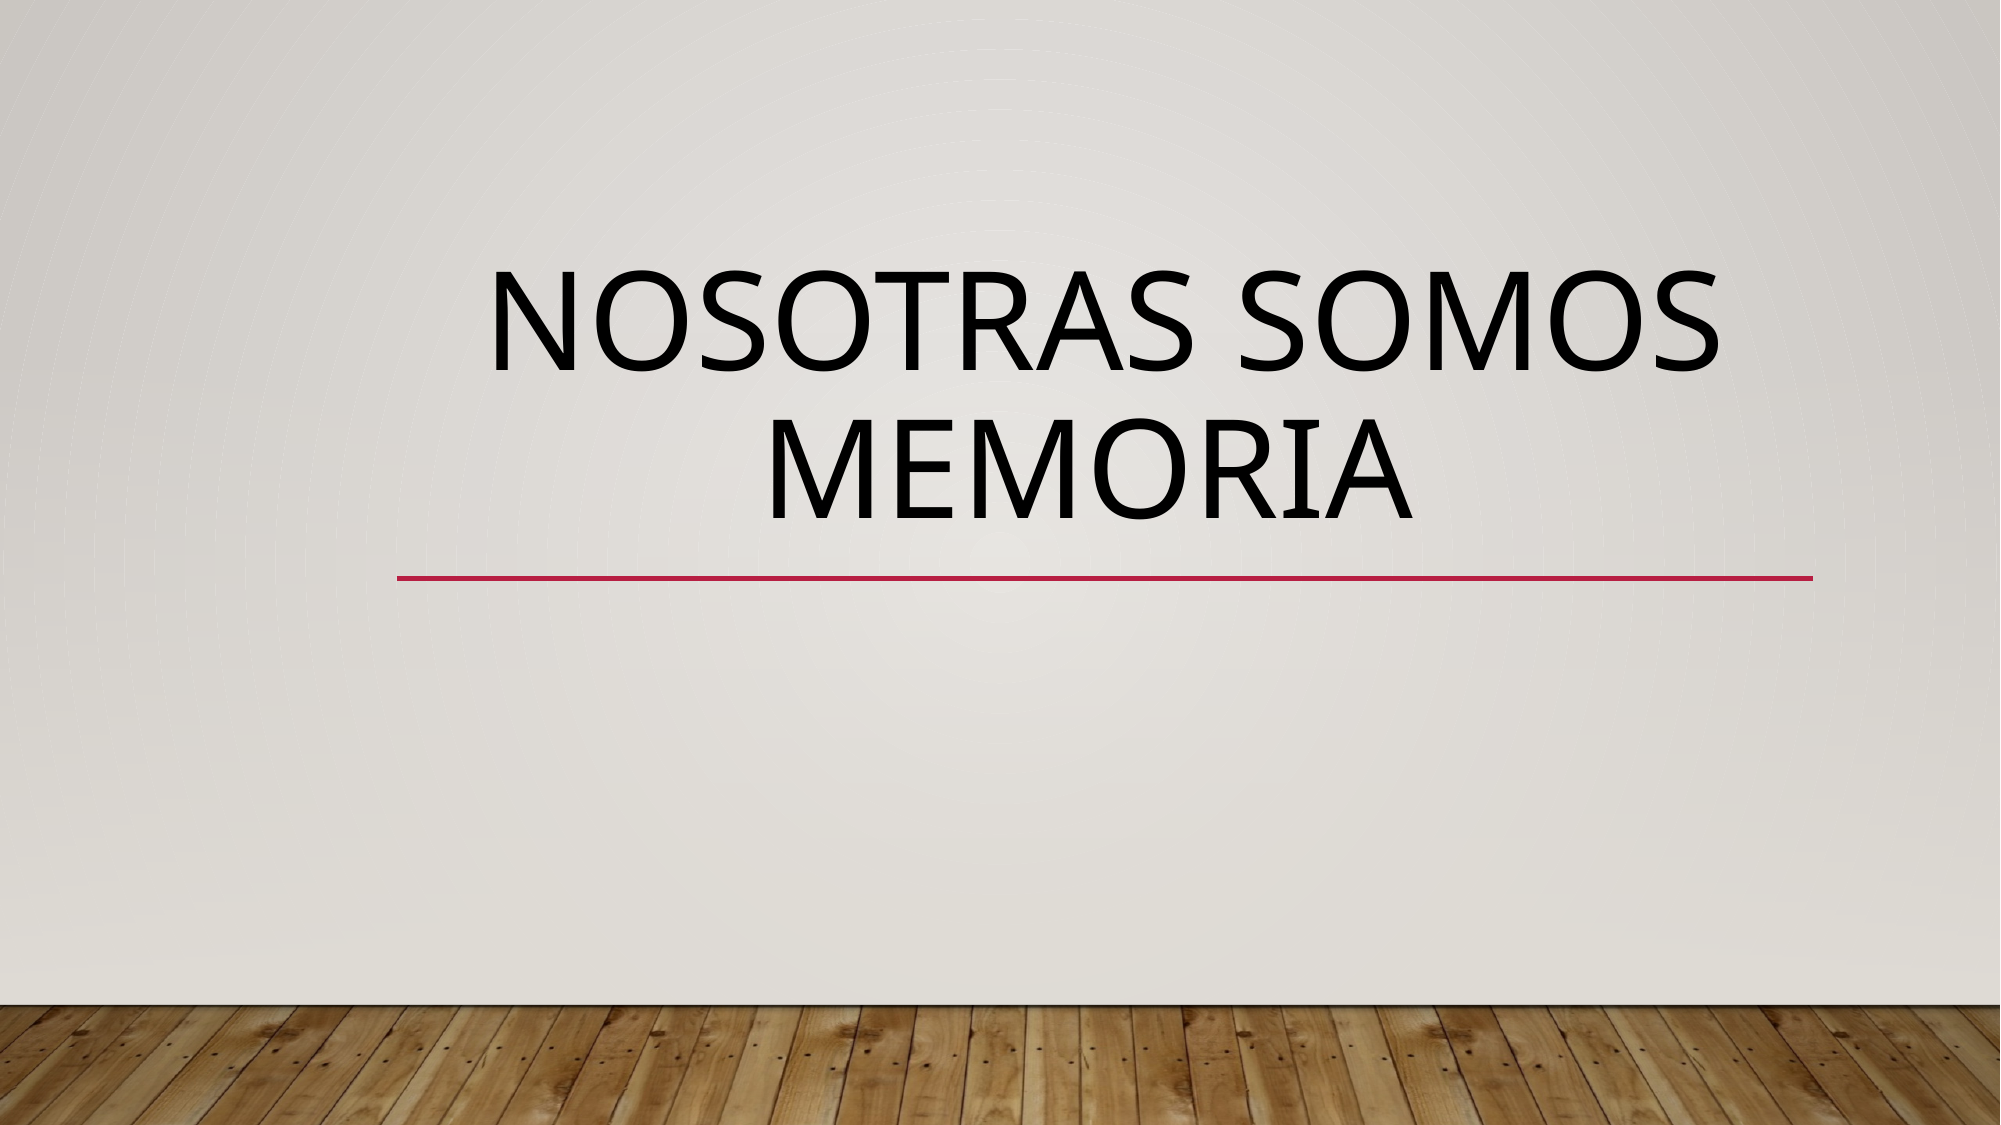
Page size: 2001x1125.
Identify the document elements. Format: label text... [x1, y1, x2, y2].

picture [0, 1005, 2000, 1125]
title NOSOTRAS SOMOS MEMORIA [396, 131, 1814, 549]
